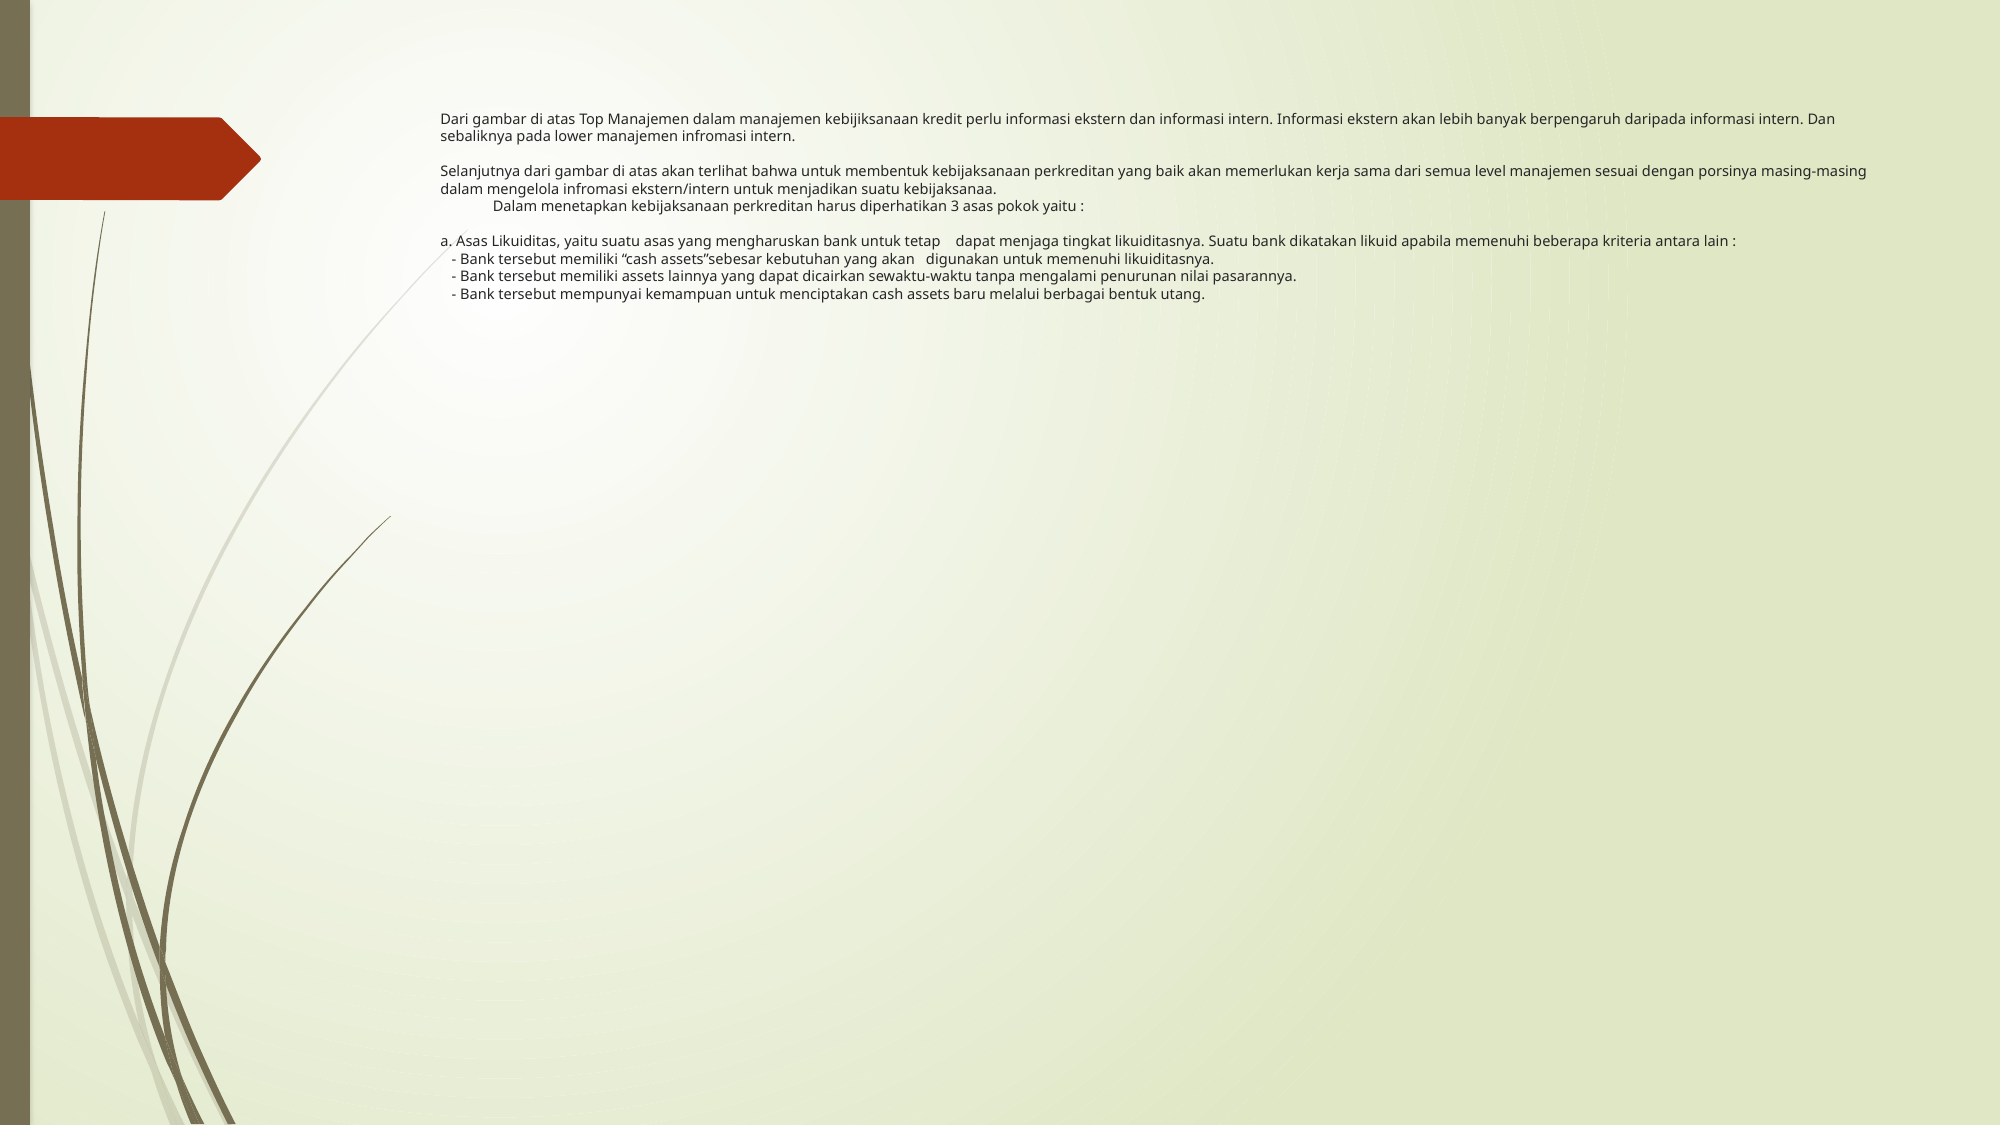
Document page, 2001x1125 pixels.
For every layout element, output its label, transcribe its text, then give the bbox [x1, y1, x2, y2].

title Dari gambar di atas Top Manajemen dalam manajemen kebijiksanaan kredit perlu informasi ekstern dan informasi intern. Informasi ekstern akan lebih banyak berpengaruh daripada informasi intern. Dan sebaliknya pada lower manajemen infromasi intern. Selanjutnya dari gambar di atas akan terlihat bahwa untuk membentuk kebijaksanaan perkreditan yang baik akan memerlukan kerja sama dari semua level manajemen sesuai dengan porsinya masing-masing dalam mengelola infromasi ekstern/intern untuk menjadikan suatu kebijaksanaa. Dalam menetapkan kebijaksanaan perkreditan harus diperhatikan 3 asas pokok yaitu : a. Asas Likuiditas, yaitu suatu asas yang mengharuskan bank untuk tetap dapat menjaga tingkat likuiditasnya. Suatu bank dikatakan likuid apabila memenuhi beberapa kriteria antara lain : - Bank tersebut memiliki “cash assets”sebesar kebutuhan yang akan digunakan untuk memenuhi likuiditasnya. - Bank tersebut memiliki assets lainnya yang dapat dicairkan sewaktu-waktu tanpa mengalami penurunan nilai pasarannya. - Bank tersebut mempunyai kemampuan untuk menciptakan cash assets baru melalui berbagai bentuk utang. [425, 102, 1888, 313]
